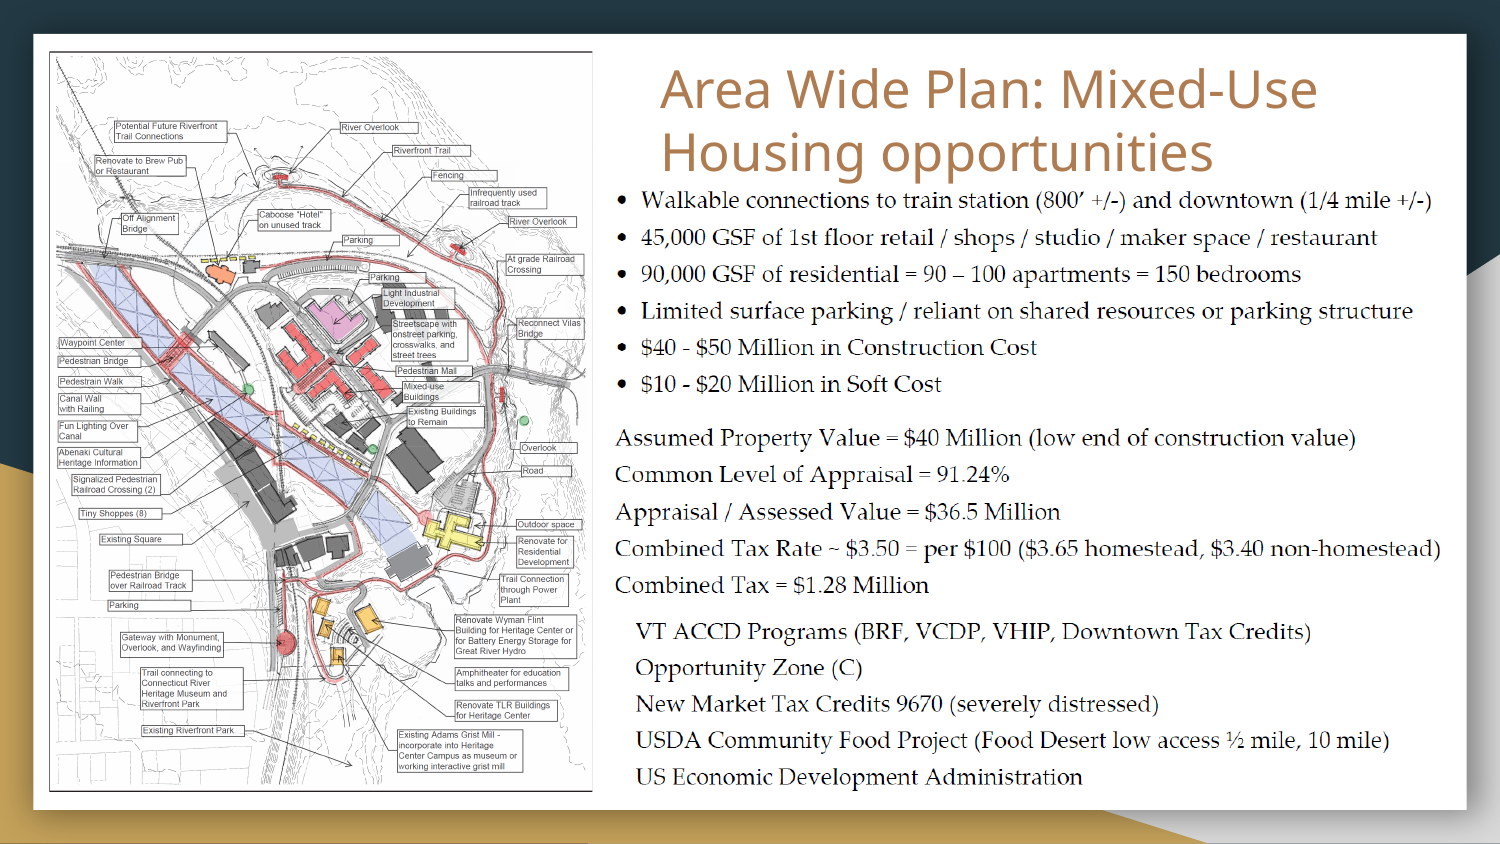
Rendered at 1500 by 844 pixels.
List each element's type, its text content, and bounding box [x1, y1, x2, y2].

picture [629, 618, 1396, 793]
picture [49, 51, 593, 793]
picture [604, 187, 1451, 611]
title Area Wide Plan: Mixed-Use Housing opportunities [644, 41, 1380, 185]
